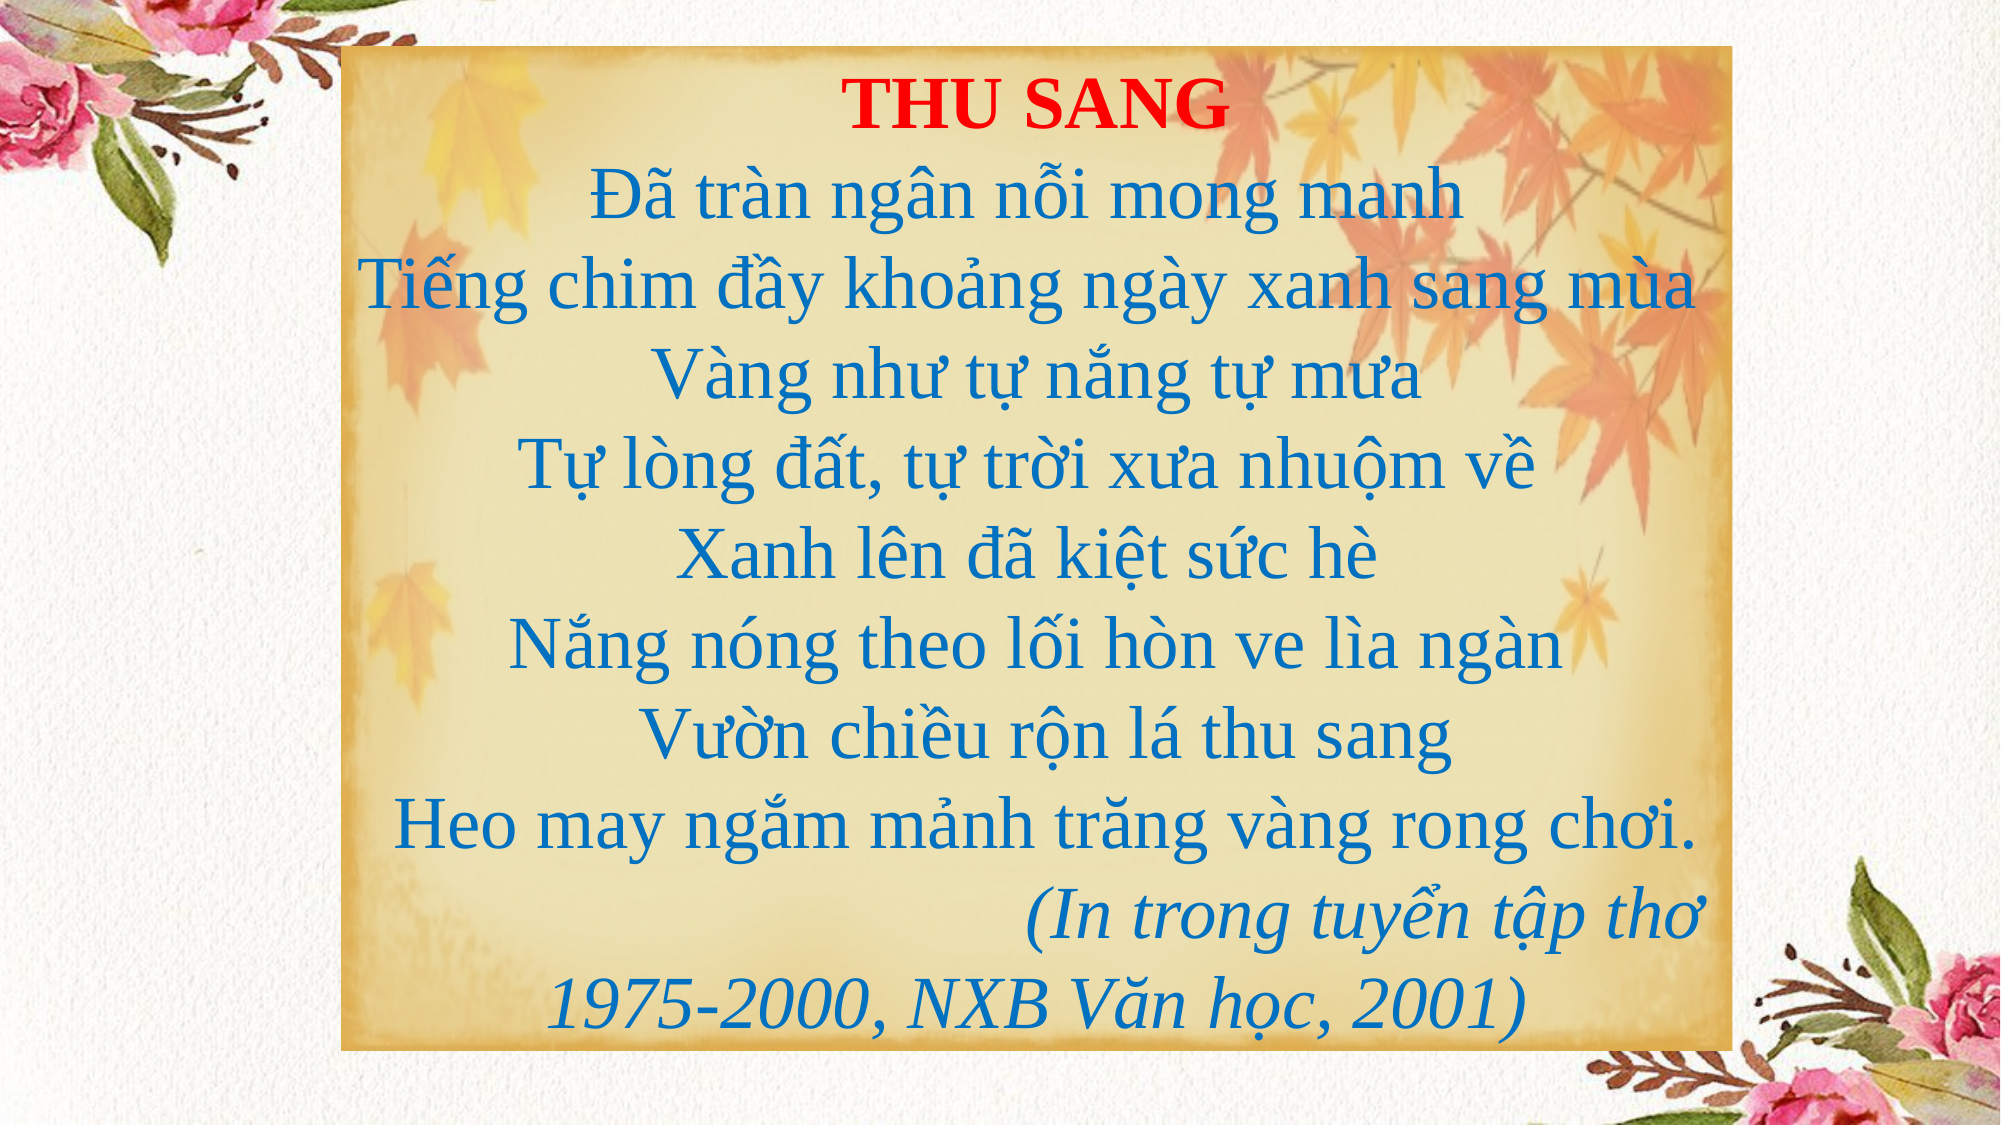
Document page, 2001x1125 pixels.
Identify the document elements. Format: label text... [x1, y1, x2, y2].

picture [0, 0, 2001, 1125]
text_box THU SANG Đã tràn ngân nỗi mong manh Tiếng chim đầy khoảng ngày xanh sang mùa Vàng như tự nắng tự mưa Tự lòng đất, tự trời xưa nhuộm về Xanh lên đã kiệt sức hè Nắng nóng theo lối hòn ve lìa ngàn Vườn chiều rộn lá thu sang Heo may ngắm mảnh trăng vàng rong chơi. (In trong tuyển tập thơ 1975-2000, NXB Văn học, 2001) [341, 46, 1733, 1051]
